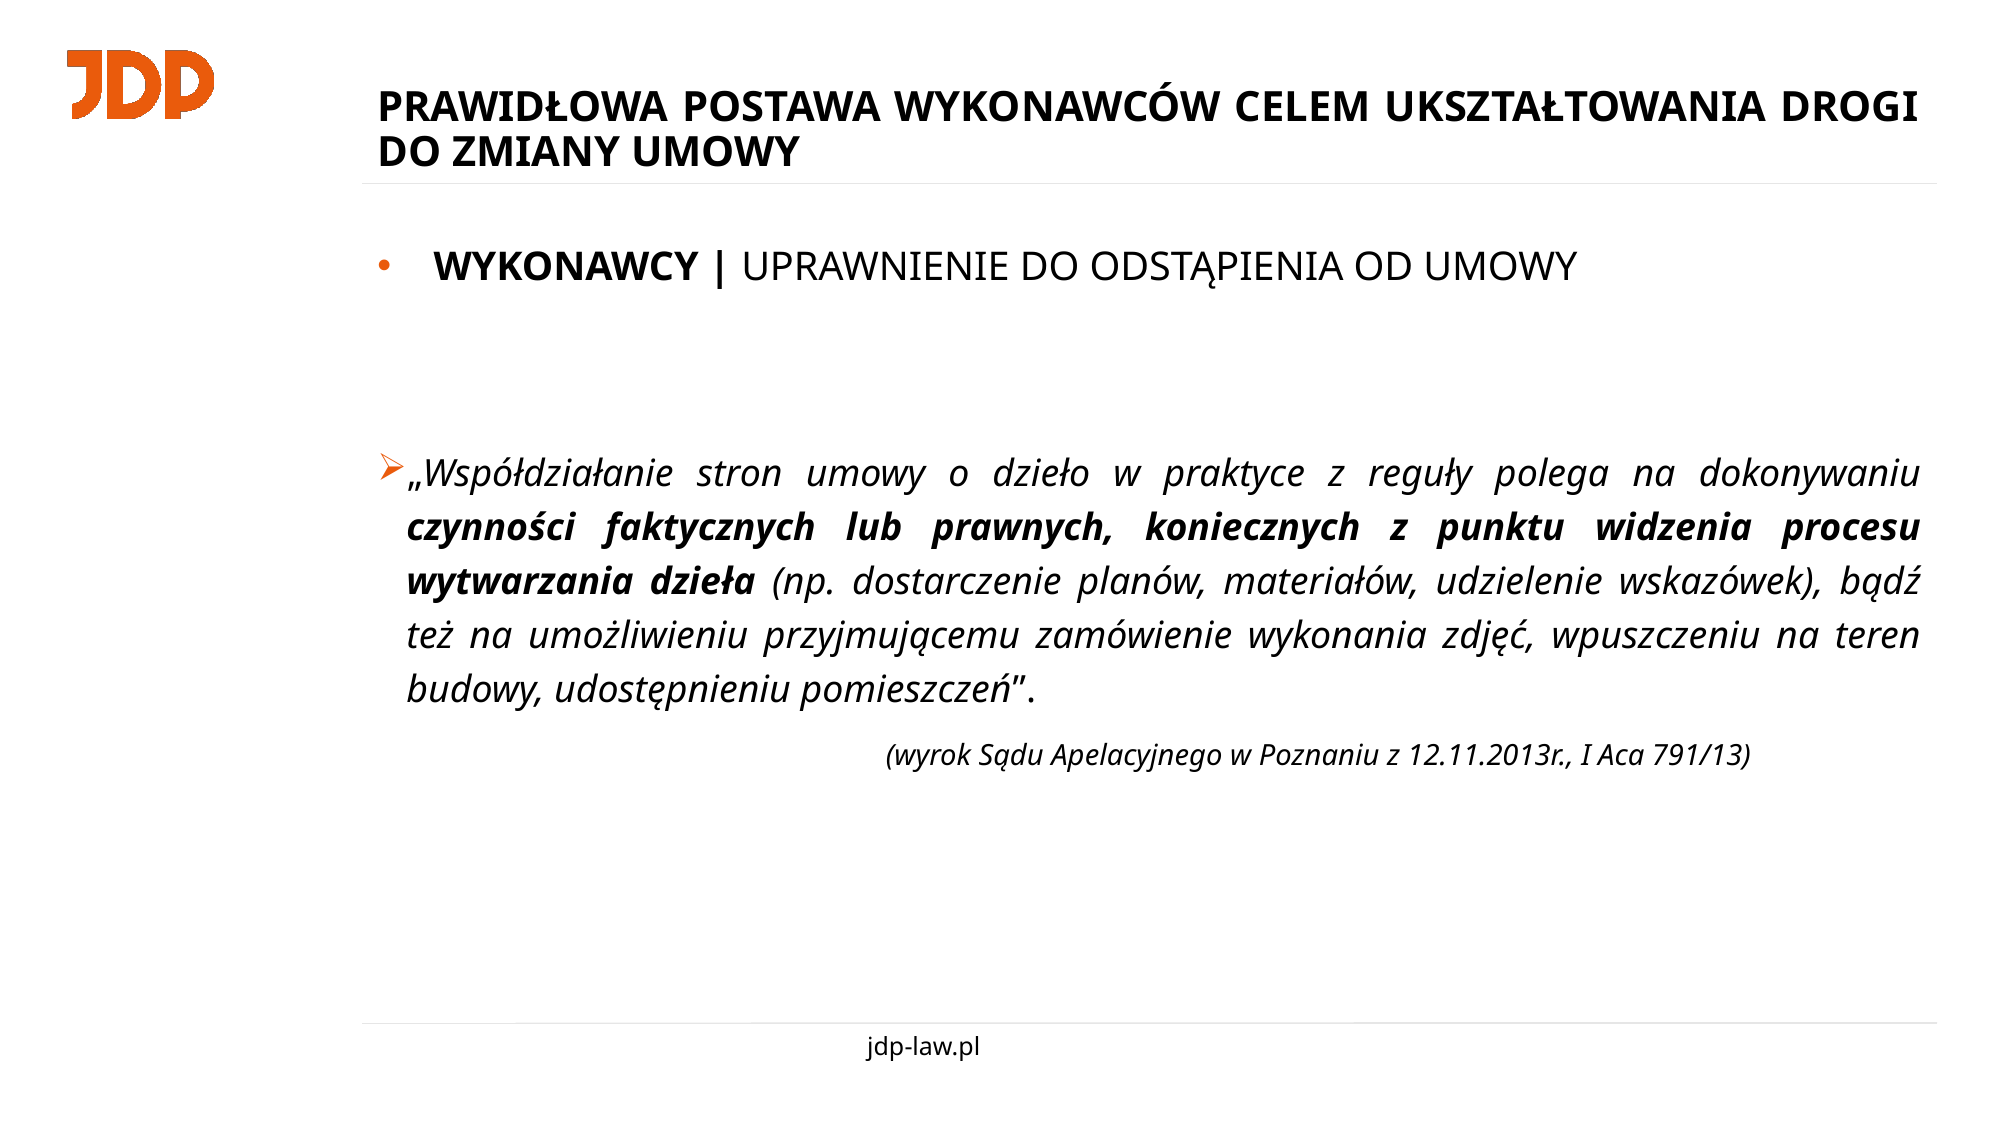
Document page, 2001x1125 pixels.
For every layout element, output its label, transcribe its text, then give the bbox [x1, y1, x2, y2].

list WYKONAWCY | UPRAWNIENIE DO ODSTĄPIENIA OD UMOWY „Współdziałanie stron umowy o dzieło w praktyce z reguły polega na dokonywaniu czynności faktycznych lub prawnych, koniecznych z punktu widzenia procesu wytwarzania dzieła (np. dostarczenie planów, materiałów, udzielenie wskazówek), bądź też na umożliwieniu przyjmującemu zamówienie wykonania zdjęć, wpuszczeniu na teren budowy, udostępnieniu pomieszczeń”. (wyrok Sądu Apelacyjnego w Poznaniu z 12.11.2013r., I Aca 791/13) [362, 186, 1938, 1023]
picture [33, 16, 248, 153]
title PRAWIDŁOWA POSTAWA WYKONAWCÓW CELEM UKSZTAŁTOWANIA DROGI DO ZMIANY UMOWY [362, 78, 1933, 138]
